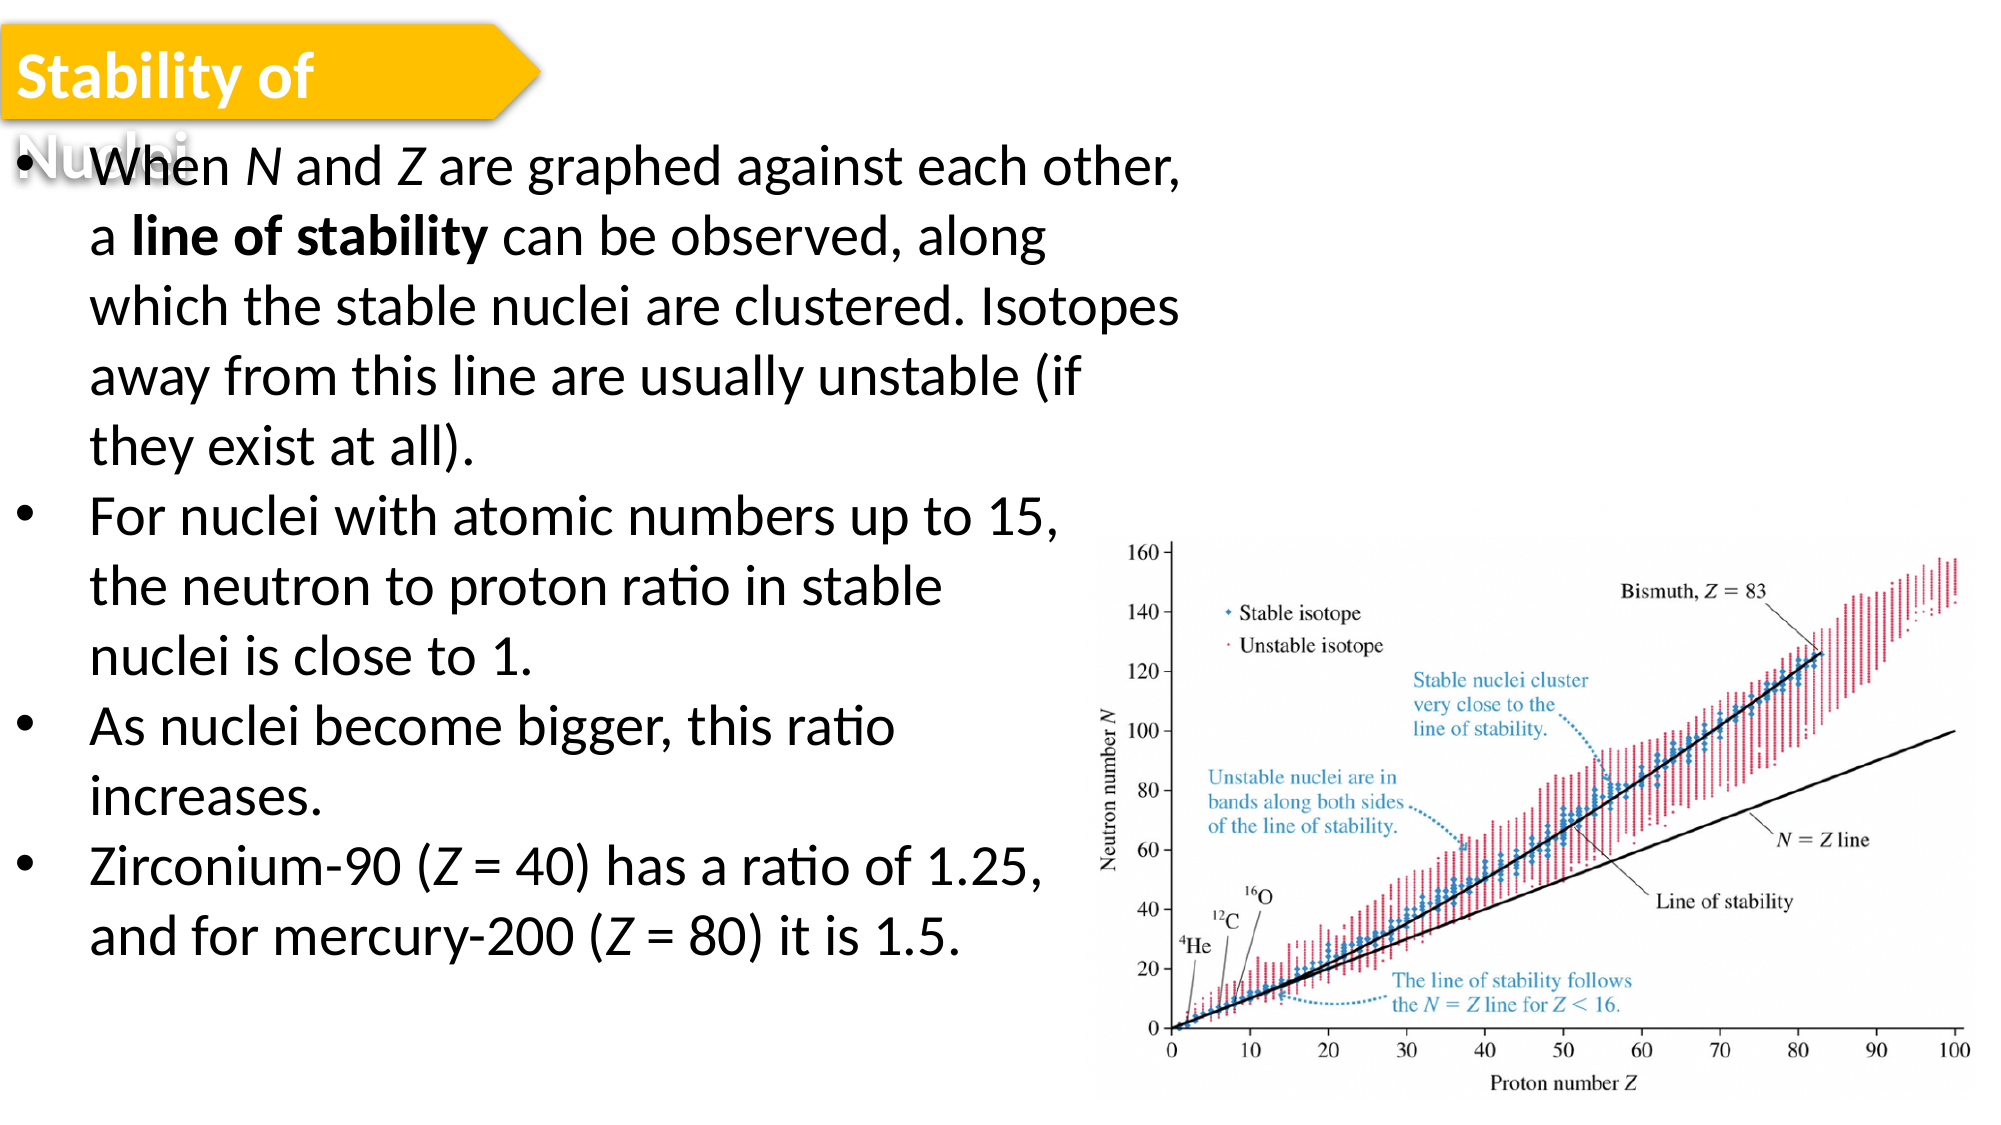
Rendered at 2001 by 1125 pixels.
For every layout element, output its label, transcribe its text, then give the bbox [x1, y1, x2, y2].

text_box Stability of Nuclei [1, 24, 542, 119]
picture [1084, 492, 2000, 1099]
text_box When N and Z are graphed against each other, a line of stability can be observed, along which the stable nuclei are clustered. Isotopes away from this line are usually unstable (if they exist at all). For nuclei with atomic numbers up to 15, the neutron to proton ratio in stable nuclei is close to 1. As nuclei become bigger, this ratio increases. Zirconium-90 (Z = 40) has a ratio of 1.25, and for mercury-200 (Z = 80) it is 1.5. [0, 120, 1210, 975]
